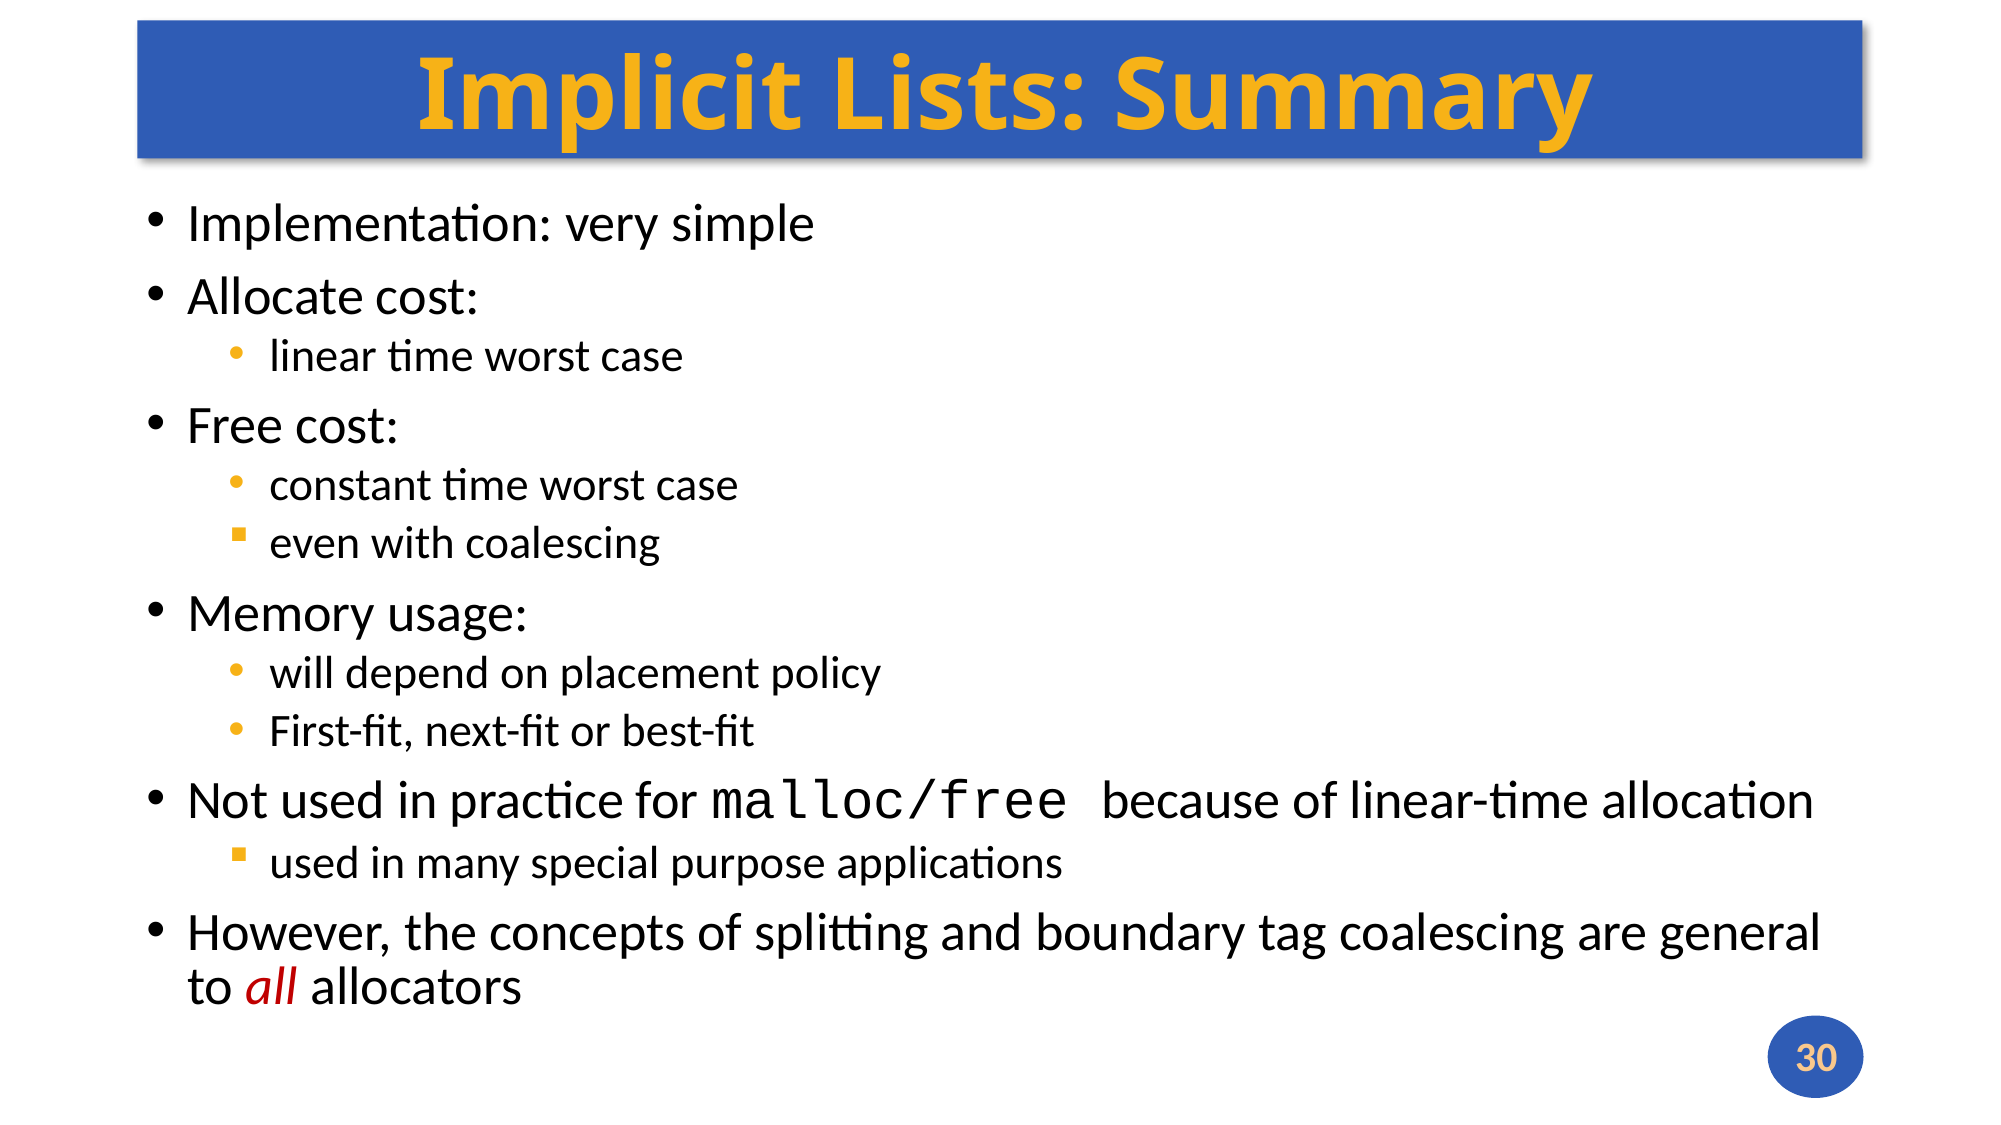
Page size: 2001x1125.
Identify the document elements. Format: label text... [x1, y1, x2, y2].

list Implementation: very simple Allocate cost: linear time worst case Free cost: constant time worst case even with coalescing Memory usage: will depend on placement policy First-fit, next-fit or best-fit Not used in practice for malloc/free because of linear-time allocation used in many special purpose applications However, the concepts of splitting and boundary tag coalescing are general to all allocators [131, 190, 1846, 1075]
slide_number 30 [1767, 1015, 1866, 1095]
title Implicit Lists: Summary [142, 20, 1859, 159]
